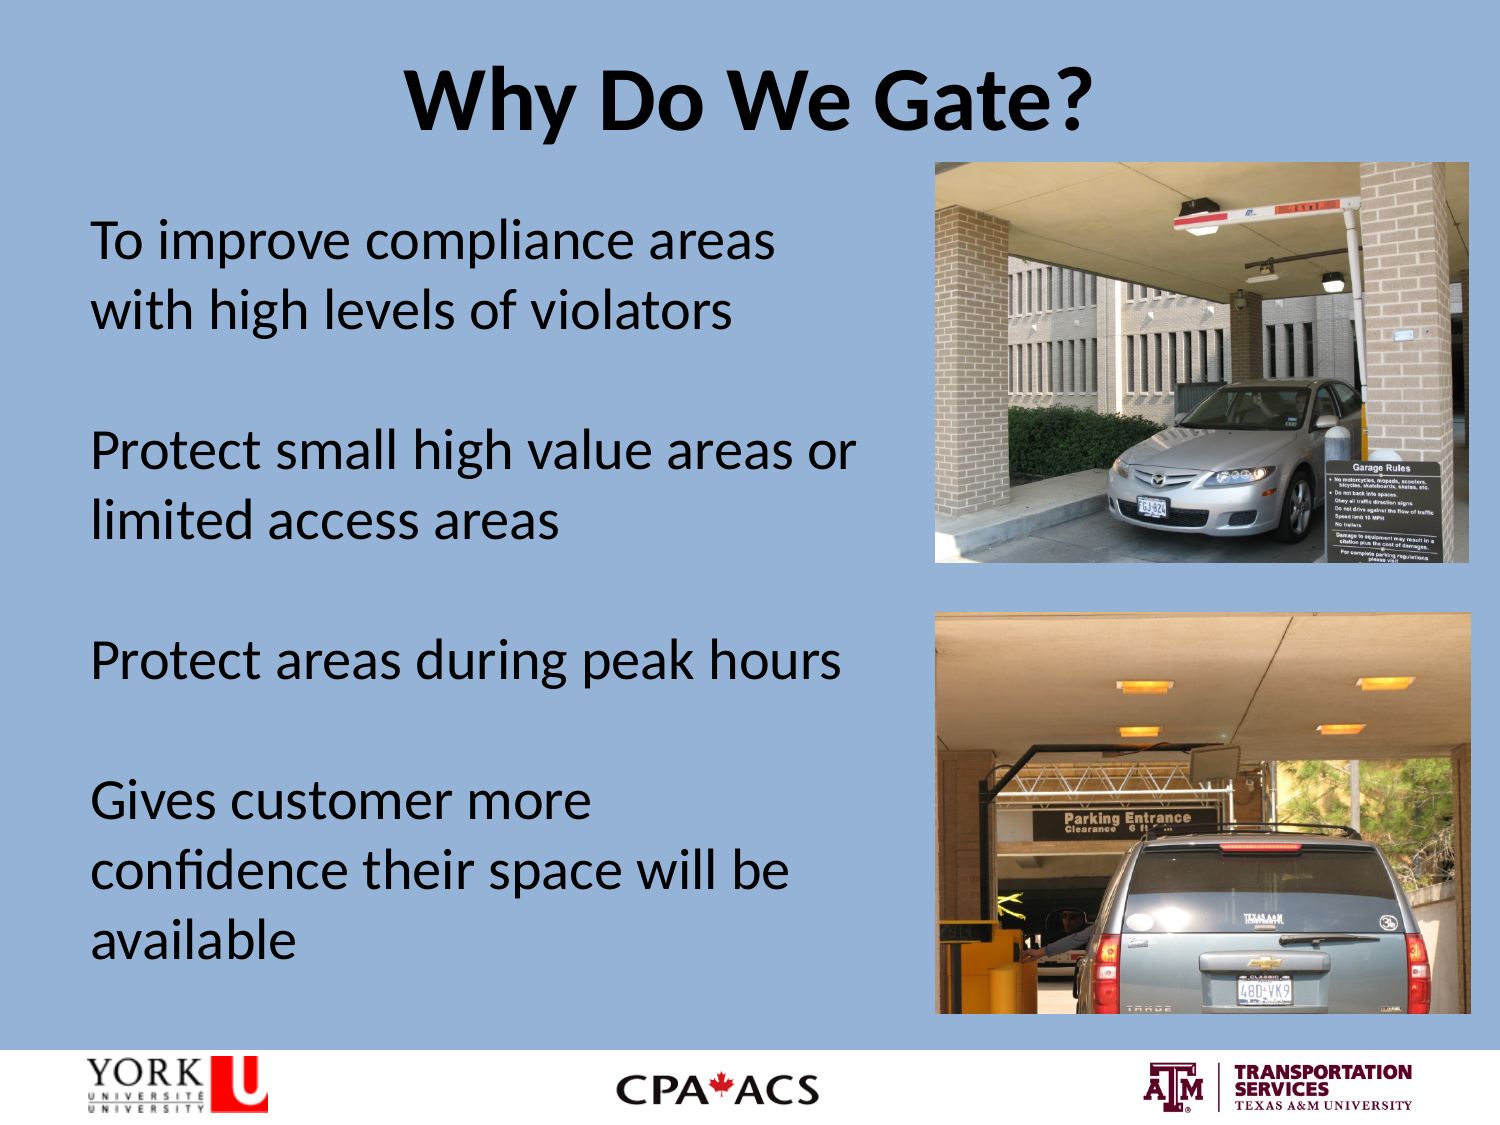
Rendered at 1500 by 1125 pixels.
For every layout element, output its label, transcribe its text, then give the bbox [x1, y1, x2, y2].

title Why Do We Gate? [75, 0, 1425, 188]
picture [1137, 1050, 1419, 1125]
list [934, 162, 1469, 563]
picture [87, 1056, 268, 1113]
picture [934, 612, 1471, 1015]
picture [612, 1066, 819, 1113]
text_box To improve compliance areas with high levels of violators Protect small high value areas or limited access areas Protect areas during peak hours Gives customer more confidence their space will be available [75, 193, 875, 979]
